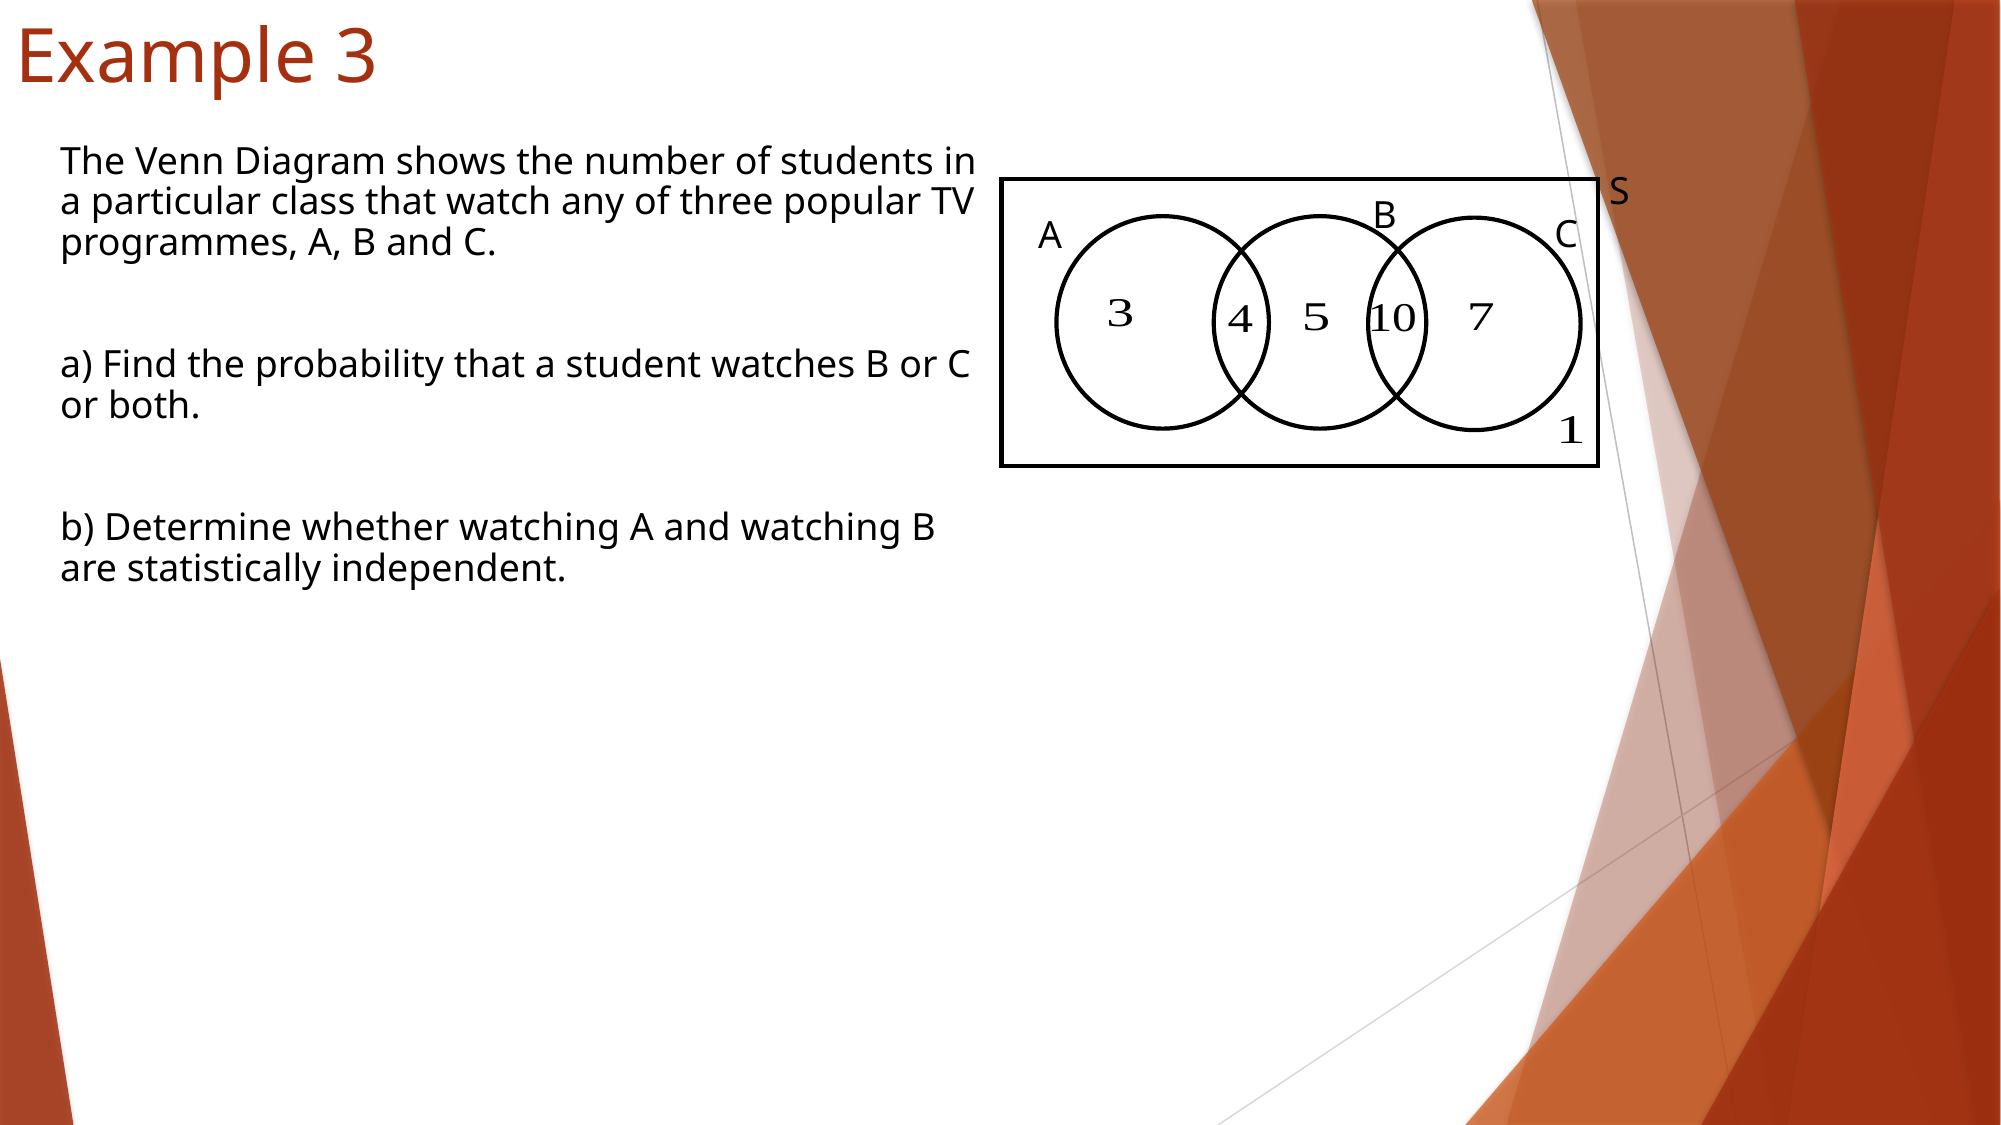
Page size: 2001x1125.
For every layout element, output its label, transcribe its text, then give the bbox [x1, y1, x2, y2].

text_box The Venn Diagram shows the number of students in a particular class that watch any of three popular TV programmes, A, B and C. a) Find the probability that a student watches B or C or both. b) Determine whether watching A and watching B are statistically independent. [7, 134, 1002, 824]
text_box C [1539, 202, 1590, 262]
text_box [1056, 216, 1241, 429]
text_box [1001, 178, 1598, 467]
text_box [1213, 216, 1398, 429]
text_box [1368, 217, 1581, 431]
text_box A [1023, 203, 1074, 264]
title Example 3 [0, 0, 1411, 117]
text_box S [1594, 159, 1645, 219]
text_box B [1357, 183, 1408, 244]
